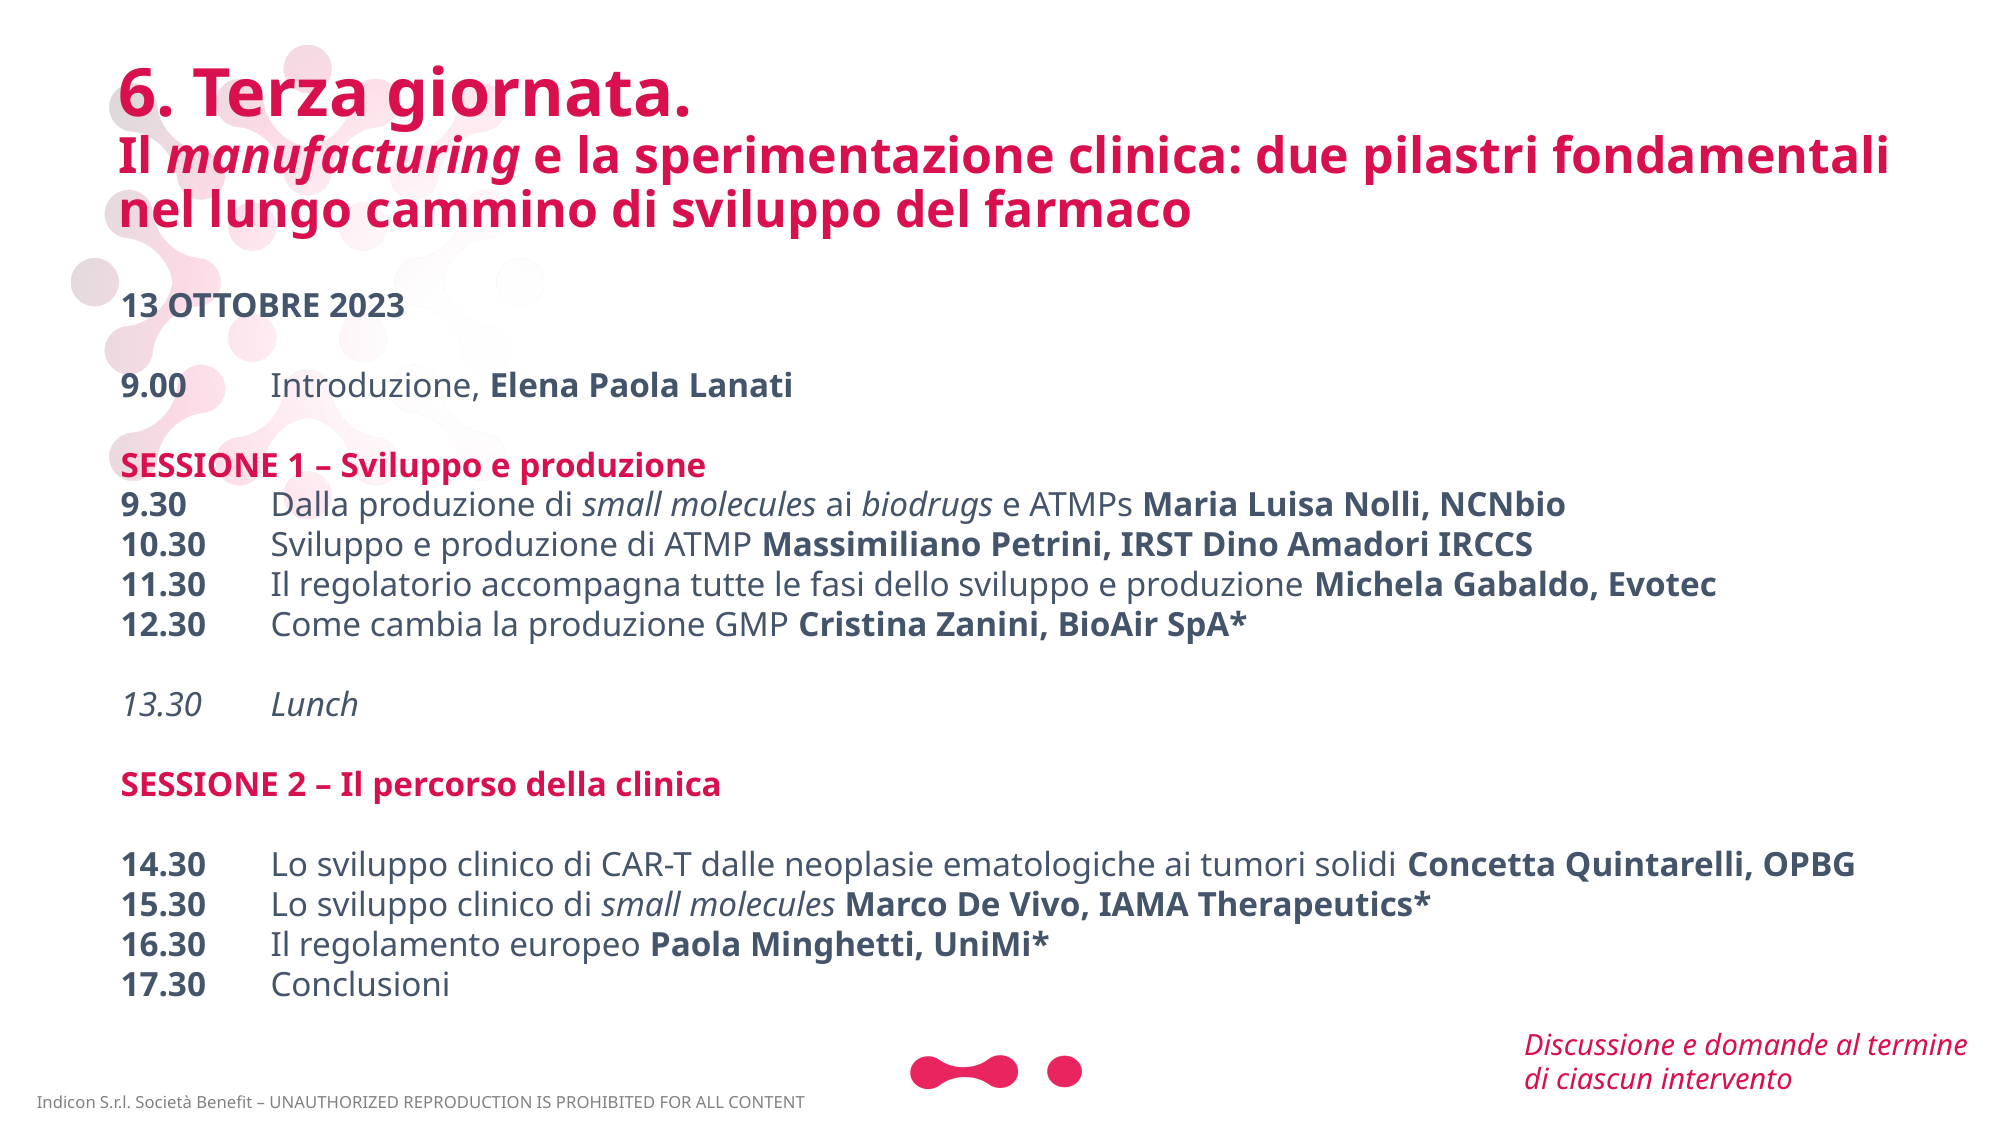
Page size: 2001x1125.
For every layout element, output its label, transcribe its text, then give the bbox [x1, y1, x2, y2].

slide_number Indicon S.r.l. Società Benefit – UNAUTHORIZED REPRODUCTION IS PROHIBITED FOR ALL CONTENT [21, 1077, 1669, 1125]
text_box Discussione e domande al termine di ciascun intervento [1509, 1018, 2000, 1104]
title 6. Terza giornata. Il manufacturing e la sperimentazione clinica: due pilastri fondamentali nel lungo cammino di sviluppo del farmaco [103, 116, 2000, 261]
text_box 13 OTTOBRE 2023 9.00 Introduzione, Elena Paola Lanati SESSIONE 1 – Sviluppo e produzione 9.30 Dalla produzione di small molecules ai biodrugs e ATMPs Maria Luisa Nolli, NCNbio 10.30 Sviluppo e produzione di ATMP Massimiliano Petrini, IRST Dino Amadori IRCCS 11.30 Il regolatorio accompagna tutte le fasi dello sviluppo e produzione Michela Gabaldo, Evotec 12.30 Come cambia la produzione GMP Cristina Zanini, BioAir SpA* 13.30 Lunch SESSIONE 2 – Il percorso della clinica 14.30 Lo sviluppo clinico di CAR-T dalle neoplasie ematologiche ai tumori solidi Concetta Quintarelli, OPBG 15.30 Lo sviluppo clinico di small molecules Marco De Vivo, IAMA Therapeutics* 16.30 Il regolamento europeo Paola Minghetti, UniMi* 17.30 Conclusioni [105, 276, 2000, 1010]
